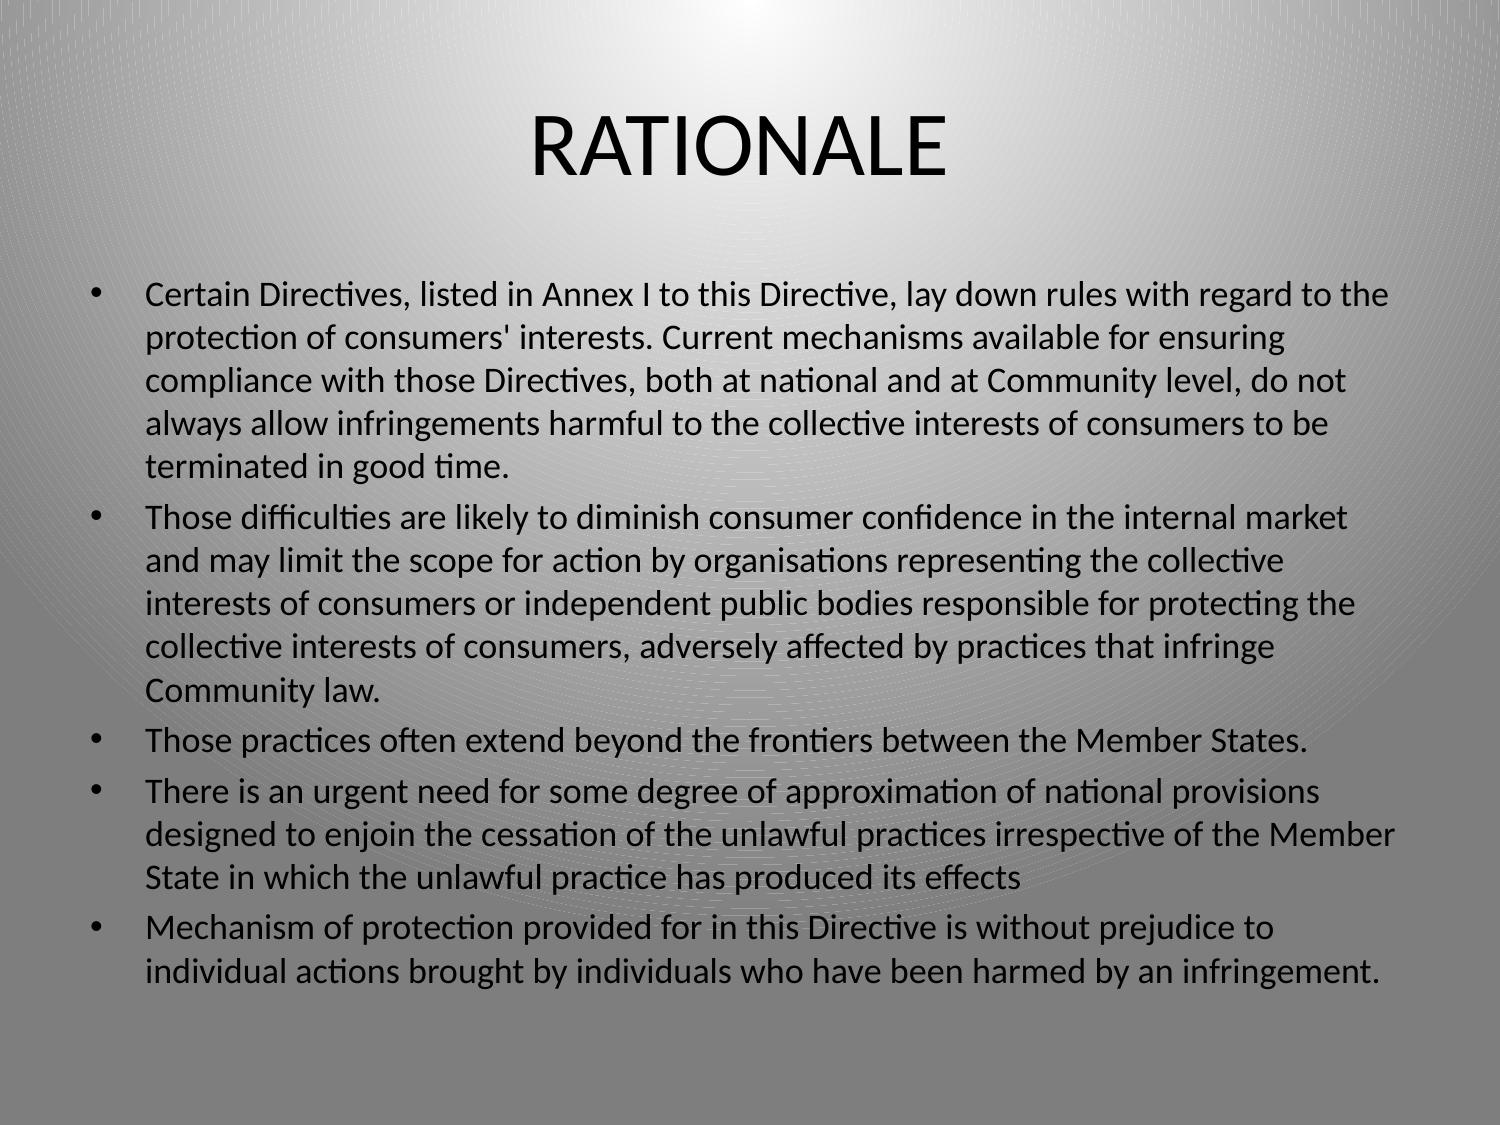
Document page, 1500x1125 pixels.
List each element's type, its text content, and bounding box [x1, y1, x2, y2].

list Certain Directives, listed in Annex I to this Directive, lay down rules with regard to the protection of consumers' interests. Current mechanisms available for ensuring compliance with those Directives, both at national and at Community level, do not always allow infringements harmful to the collective interests of consumers to be terminated in good time. Those difficulties are likely to diminish consumer confidence in the internal market and may limit the scope for action by organisations representing the collective interests of consumers or independent public bodies responsible for protecting the collective interests of consumers, adversely affected by practices that infringe Community law. Those practices often extend beyond the frontiers between the Member States. There is an urgent need for some degree of approximation of national provisions designed to enjoin the cessation of the unlawful practices irrespective of the Member State in which the unlawful practice has produced its effects Mechanism of protection provided for in this Directive is without prejudice to individual actions brought by individuals who have been harmed by an infringement. [75, 262, 1425, 1005]
title RATIONALE [75, 45, 1425, 233]
